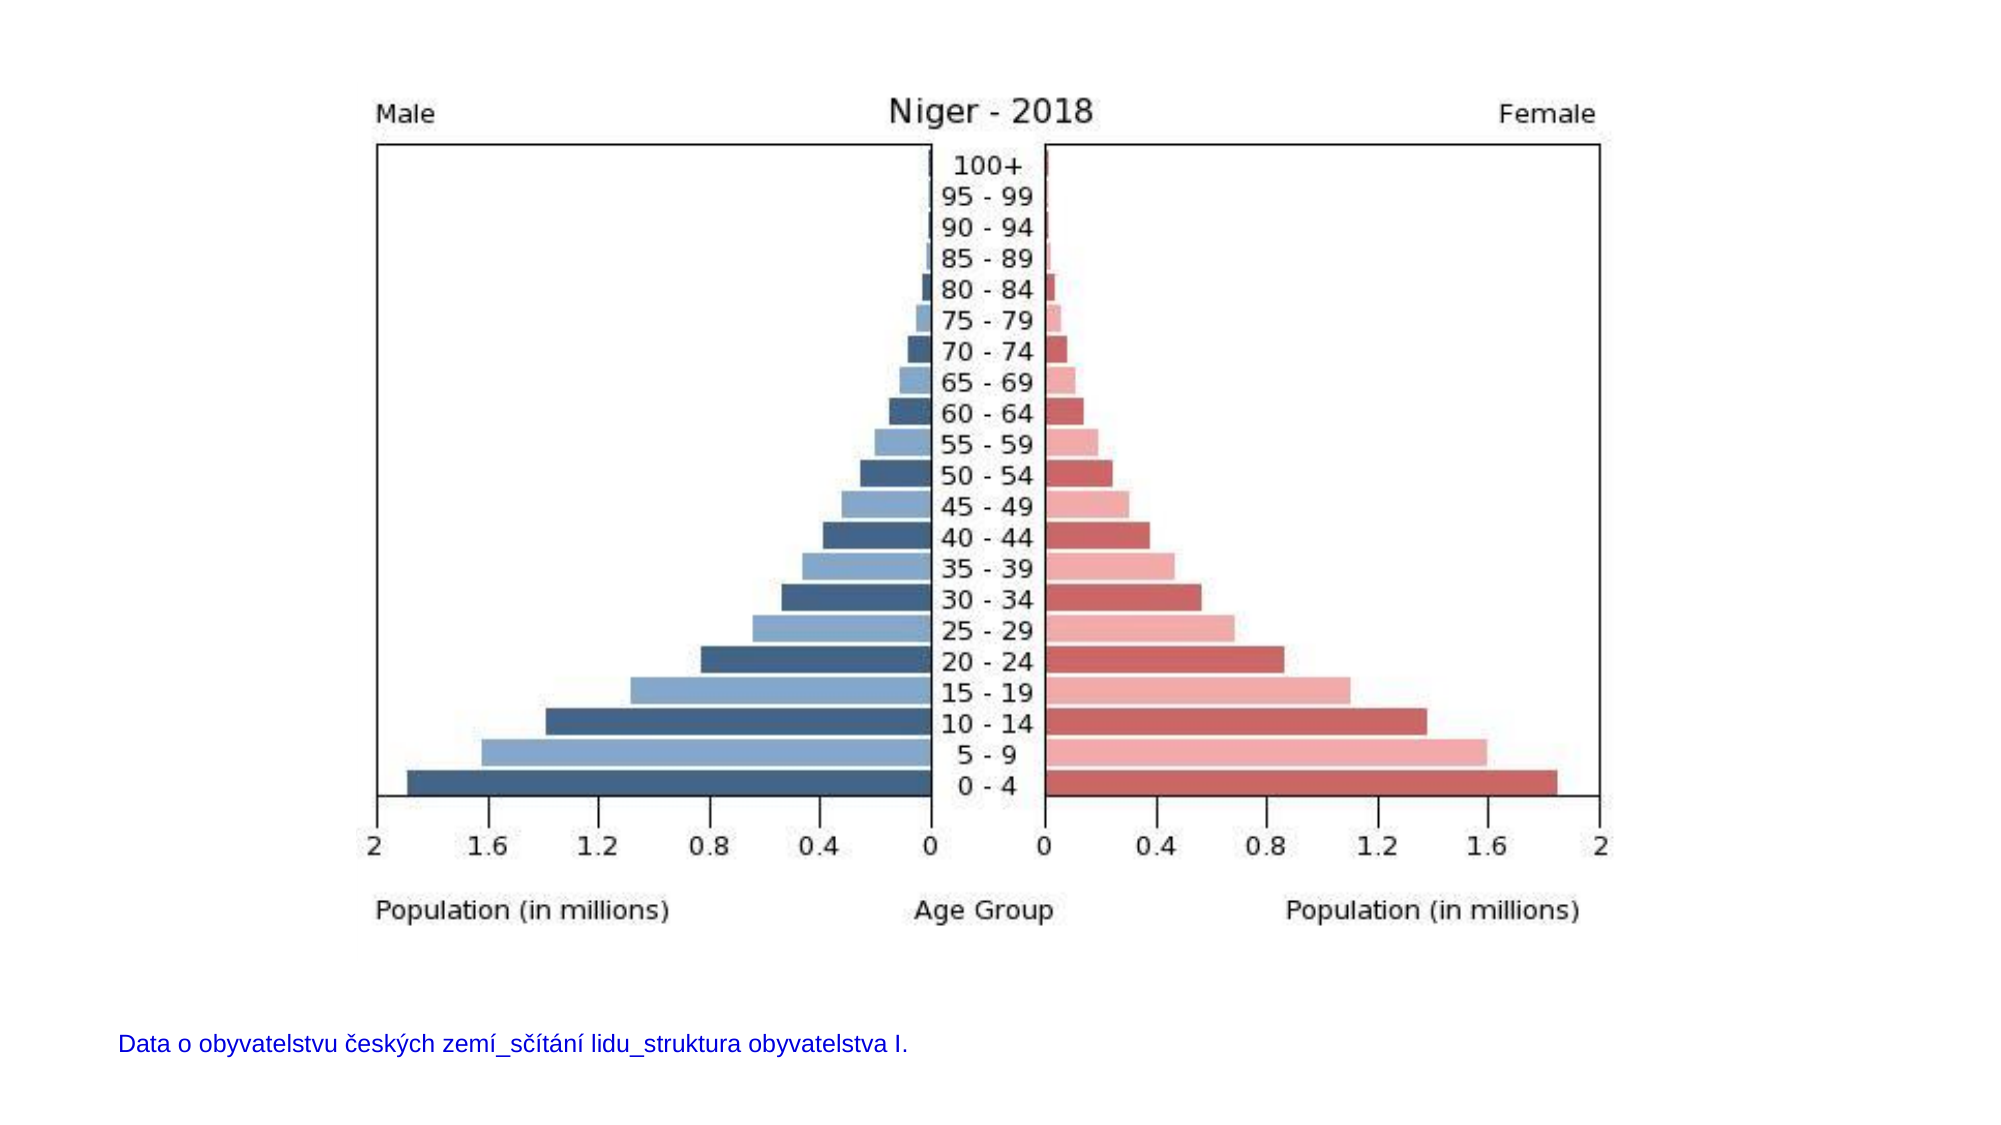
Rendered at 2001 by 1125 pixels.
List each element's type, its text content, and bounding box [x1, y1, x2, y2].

footer Data o obyvatelstvu českých zemí_sčítání lidu_struktura obyvatelstva I. [118, 1021, 1418, 1063]
picture [356, 82, 1618, 962]
